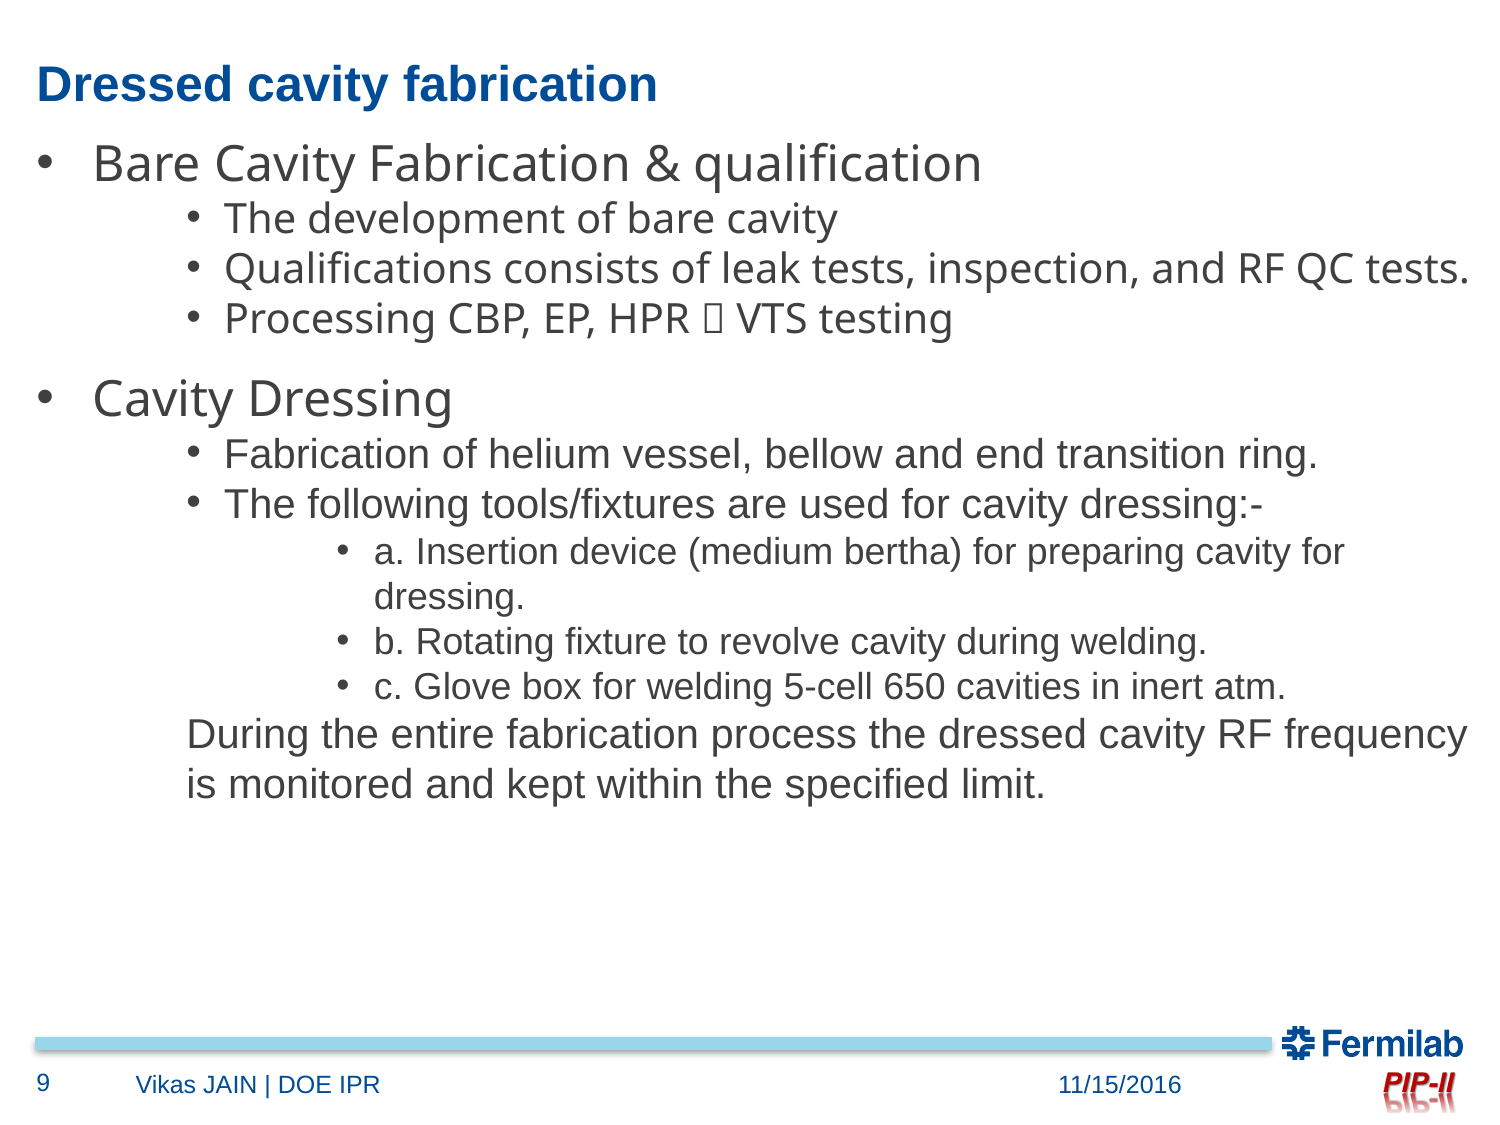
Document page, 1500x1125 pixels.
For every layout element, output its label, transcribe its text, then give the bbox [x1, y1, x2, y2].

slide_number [1058, 1068, 1235, 1109]
footer Vikas JAIN | DOE IPR [135, 1068, 863, 1109]
list Bare Cavity Fabrication & qualification The development of bare cavity Qualifications consists of leak tests, inspection, and RF QC tests. Processing CBP, EP, HPR  VTS testing Cavity Dressing Fabrication of helium vessel, bellow and end transition ring. The following tools/fixtures are used for cavity dressing:- a. Insertion device (medium bertha) for preparing cavity for dressing. b. Rotating fixture to revolve cavity during welding. c. Glove box for welding 5-cell 650 cavities in inert atm. During the entire fabrication process the dressed cavity RF frequency is monitored and kept within the specified limit. [36, 131, 1475, 1062]
picture [1364, 1056, 1490, 1125]
slide_number 9 [36, 1066, 105, 1106]
title Dressed cavity fabrication [36, 41, 1462, 112]
